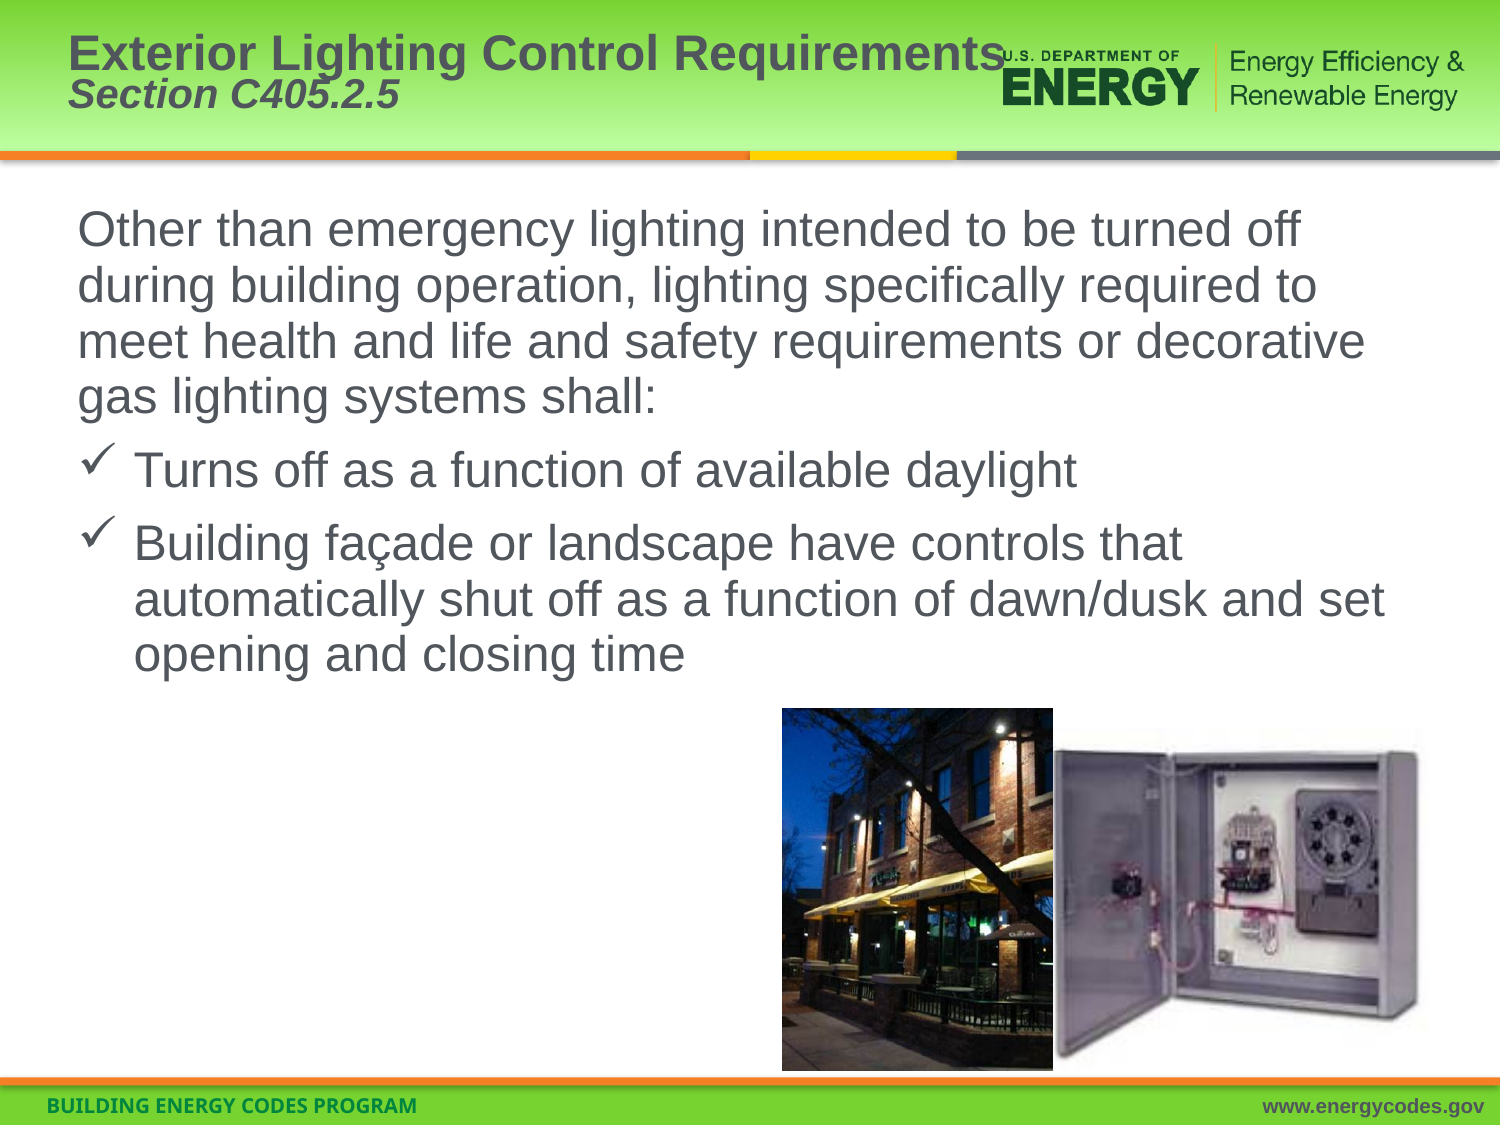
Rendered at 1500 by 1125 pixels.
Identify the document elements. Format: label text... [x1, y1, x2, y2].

title Exterior Lighting Control Requirements Section C405.2.5 [52, 0, 1083, 152]
picture [782, 708, 1445, 1071]
picture [1083, 43, 1465, 112]
list Other than emergency lighting intended to be turned off during building operation, lighting specifically required to meet health and life and safety requirements or decorative gas lighting systems shall: Turns off as a function of available daylight Building façade or landscape have controls that automatically shut off as a function of dawn/dusk and set opening and closing time [62, 193, 1413, 994]
